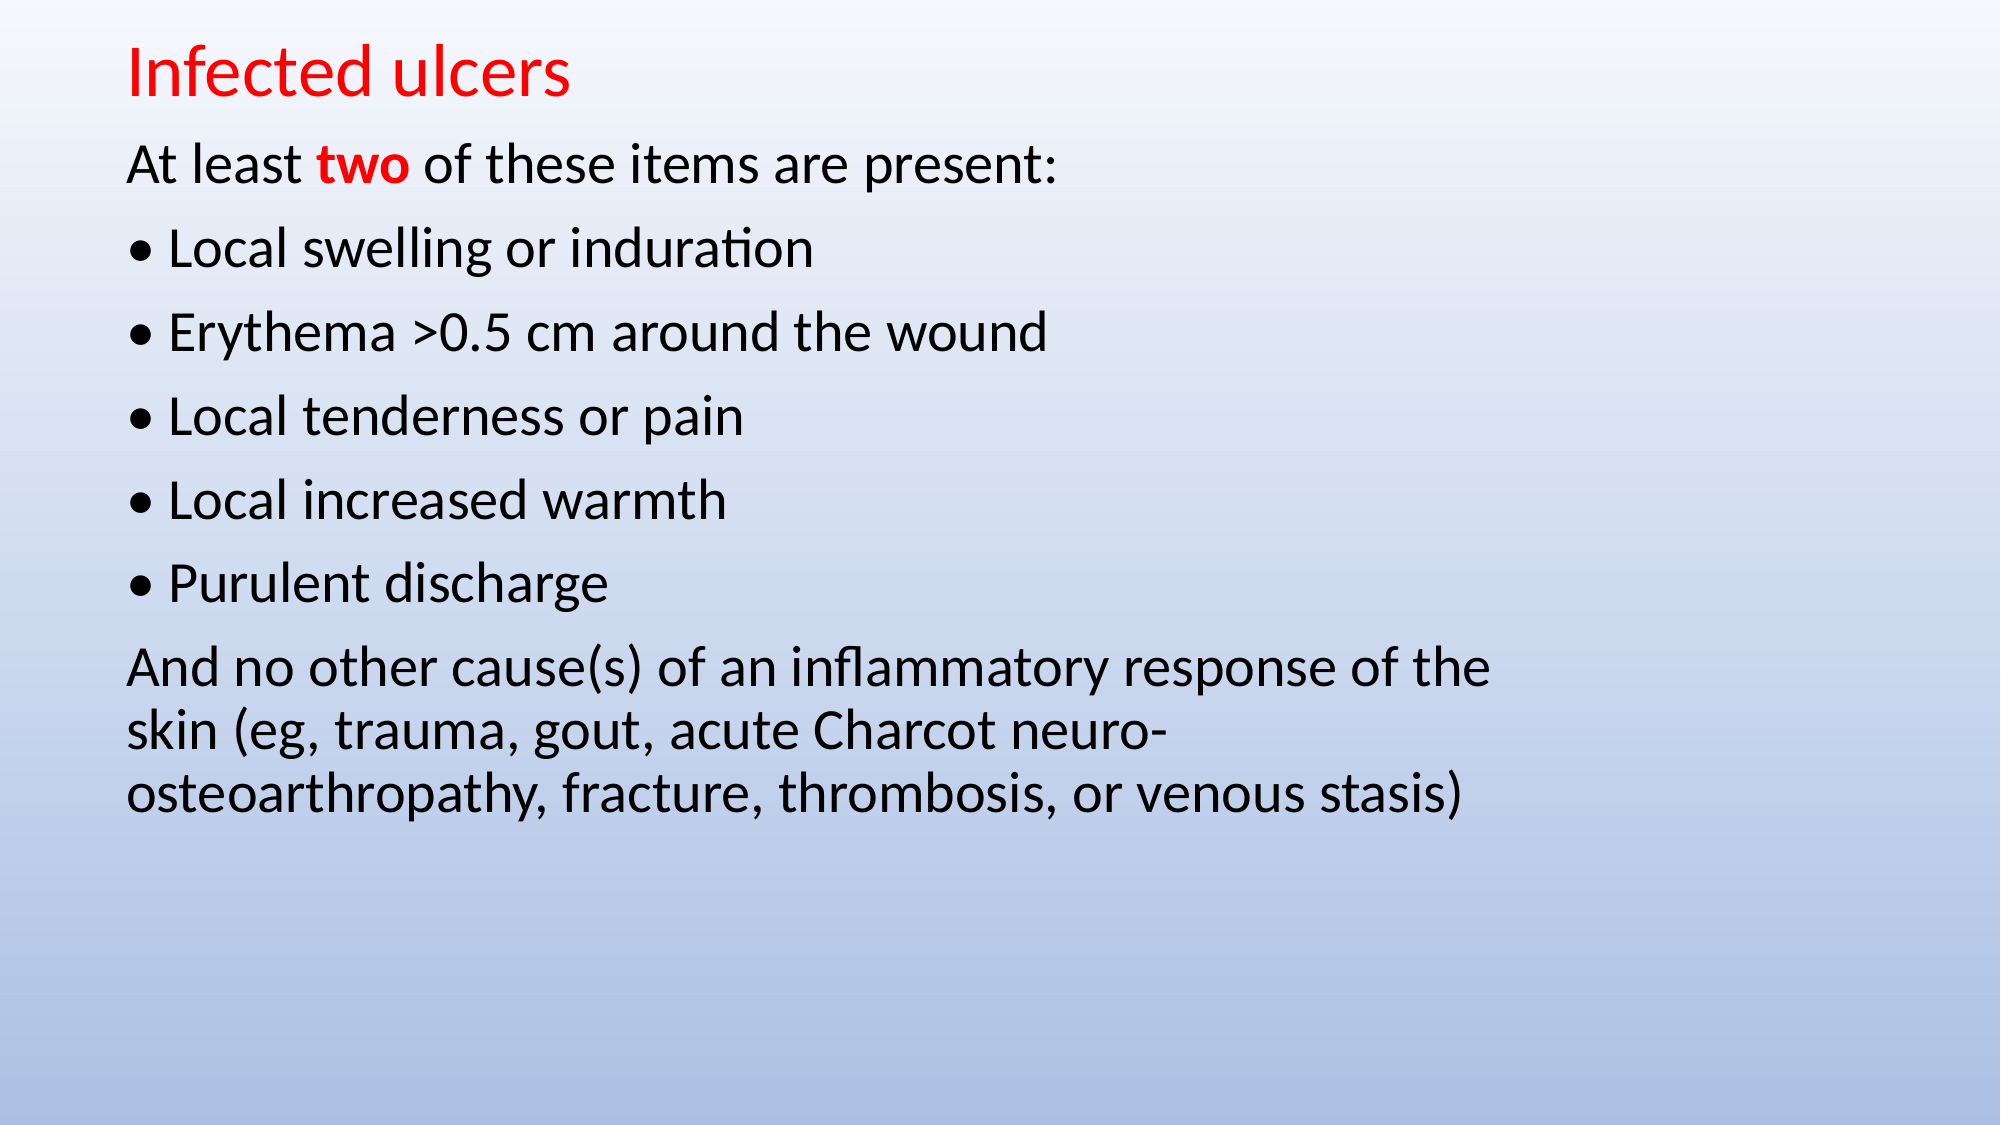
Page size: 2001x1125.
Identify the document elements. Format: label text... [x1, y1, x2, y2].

list Infected ulcers At least two of these items are present: • Local swelling or induration • Erythema >0.5 cm around the wound • Local tenderness or pain • Local increased warmth • Purulent discharge And no other cause(s) of an inflammatory response of the skin (eg, trauma, gout, acute Charcot neuro-osteoarthropathy, fracture, thrombosis, or venous stasis) [111, 24, 1582, 992]
